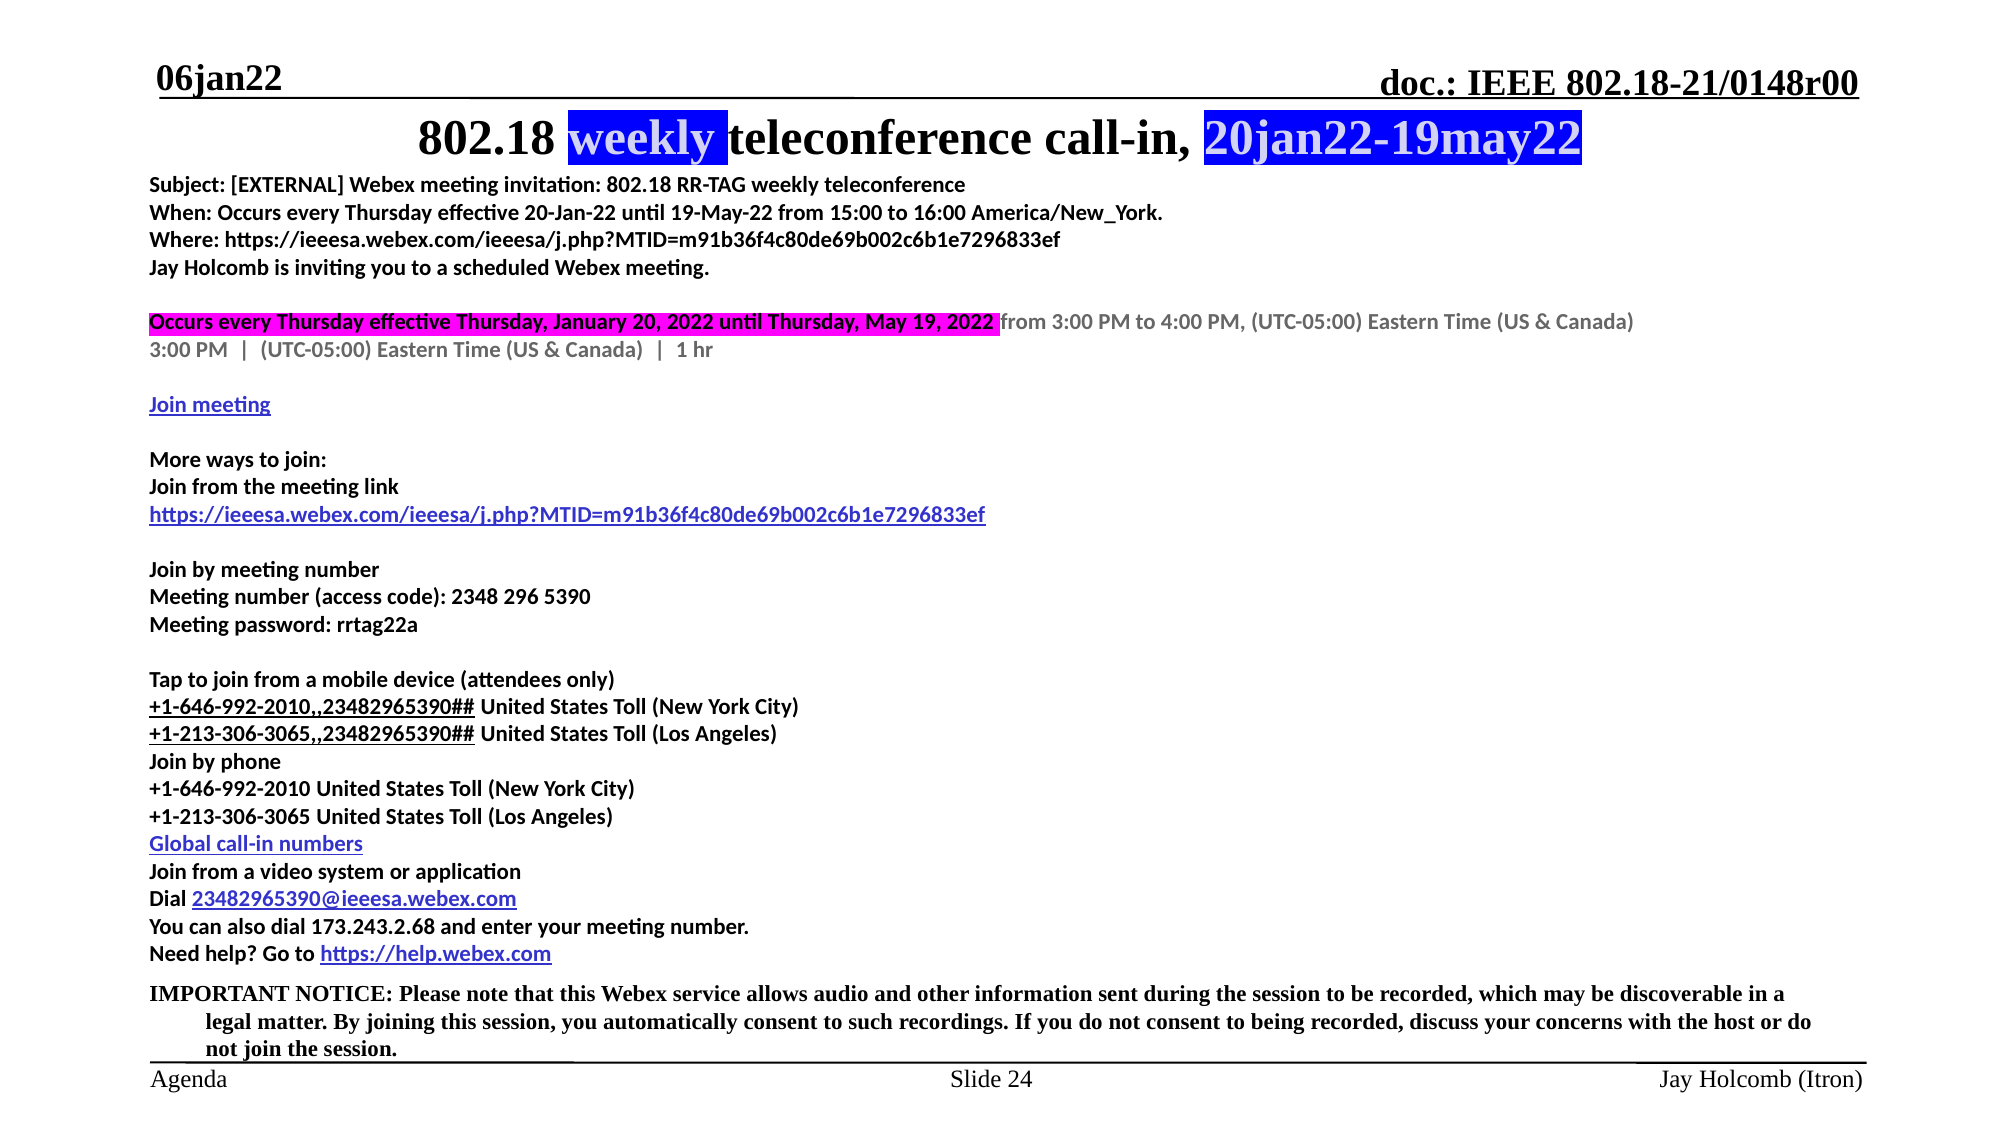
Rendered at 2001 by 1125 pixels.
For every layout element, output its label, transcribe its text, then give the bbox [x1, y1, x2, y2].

footer Jay Holcomb (Itron) [1166, 1061, 1864, 1093]
slide_number Slide 24 [916, 1063, 1067, 1123]
text_box 802.18 weekly teleconference call-in, 20jan22-19may22 [362, 96, 1638, 188]
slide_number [155, 53, 519, 99]
text_box Subject: [EXTERNAL] Webex meeting invitation: 802.18 RR-TAG weekly teleconference When: Occurs every Thursday effective 20-Jan-22 until 19-May-22 from 15:00 to 16:00 America/New_York. Where: https://ieeesa.webex.com/ieeesa/j.php?MTID=m91b36f4c80de69b002c6b1e7296833ef Jay Holcomb is inviting you to a scheduled Webex meeting. Occurs every Thursday effective Thursday, January 20, 2022 until Thursday, May 19, 2022 from 3:00 PM to 4:00 PM, (UTC-05:00) Eastern Time (US & Canada) 3:00 PM | (UTC-05:00) Eastern Time (US & Canada) | 1 hr Join meeting More ways to join: Join from the meeting link https://ieeesa.webex.com/ieeesa/j.php?MTID=m91b36f4c80de69b002c6b1e7296833ef Join by meeting number Meeting number (access code): 2348 296 5390 Meeting password: rrtag22a Tap to join from a mobile device (attendees only) +1-646-992-2010,,23482965390## United States Toll (New York City) +1-213-306-3065,,23482965390## United States Toll (Los Angeles) Join by phone +1-646-992-2010 United States Toll (New York City) +1-213-306-3065 United States Toll (Los Angeles) Global call-in numbers Join from a video system or application Dial 23482965390@ieeesa.webex.com You can also dial 173.243.2.68 and enter your meeting number. Need help? Go to https://help.webex.com IMPORTANT NOTICE: Please note that this Webex service allows audio and other information sent during the session to be recorded, which may be discoverable in a legal matter. By joining this session, you automatically consent to such recordings. If you do not consent to being recorded, discuss your concerns with the host or do not join the session. [134, 162, 1848, 1063]
